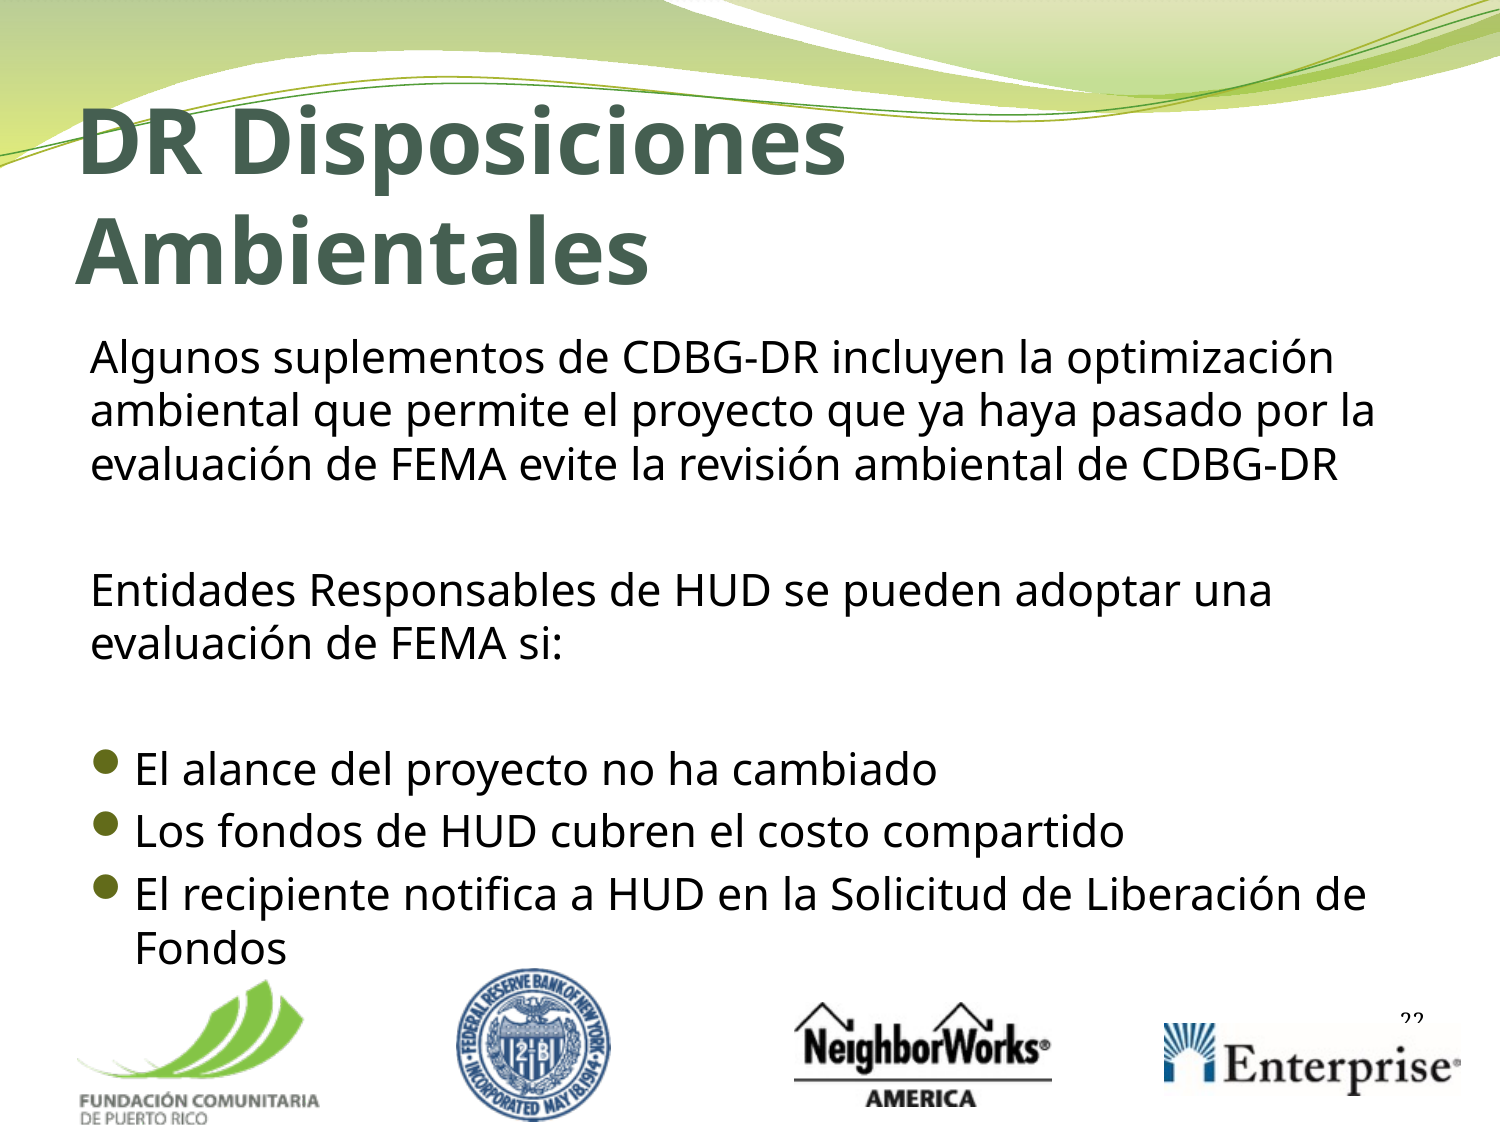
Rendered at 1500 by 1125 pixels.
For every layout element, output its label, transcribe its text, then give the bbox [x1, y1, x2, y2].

picture [77, 984, 323, 1125]
slide_number 22 [1299, 984, 1425, 1038]
picture [794, 1002, 1052, 1107]
picture [456, 984, 611, 1122]
text_box DR Disposiciones Ambientales [74, 115, 1425, 303]
picture [1164, 1023, 1461, 1096]
text_box Algunos suplementos de CDBG-DR incluyen la optimización ambiental que permite el proyecto que ya haya pasado por la evaluación de FEMA evite la revisión ambiental de CDBG-DR Entidades Responsables de HUD se pueden adoptar una evaluación de FEMA si: El alance del proyecto no ha cambiado Los fondos de HUD cubren el costo compartido El recipiente notifica a HUD en la Solicitud de Liberación de Fondos [74, 317, 1425, 984]
